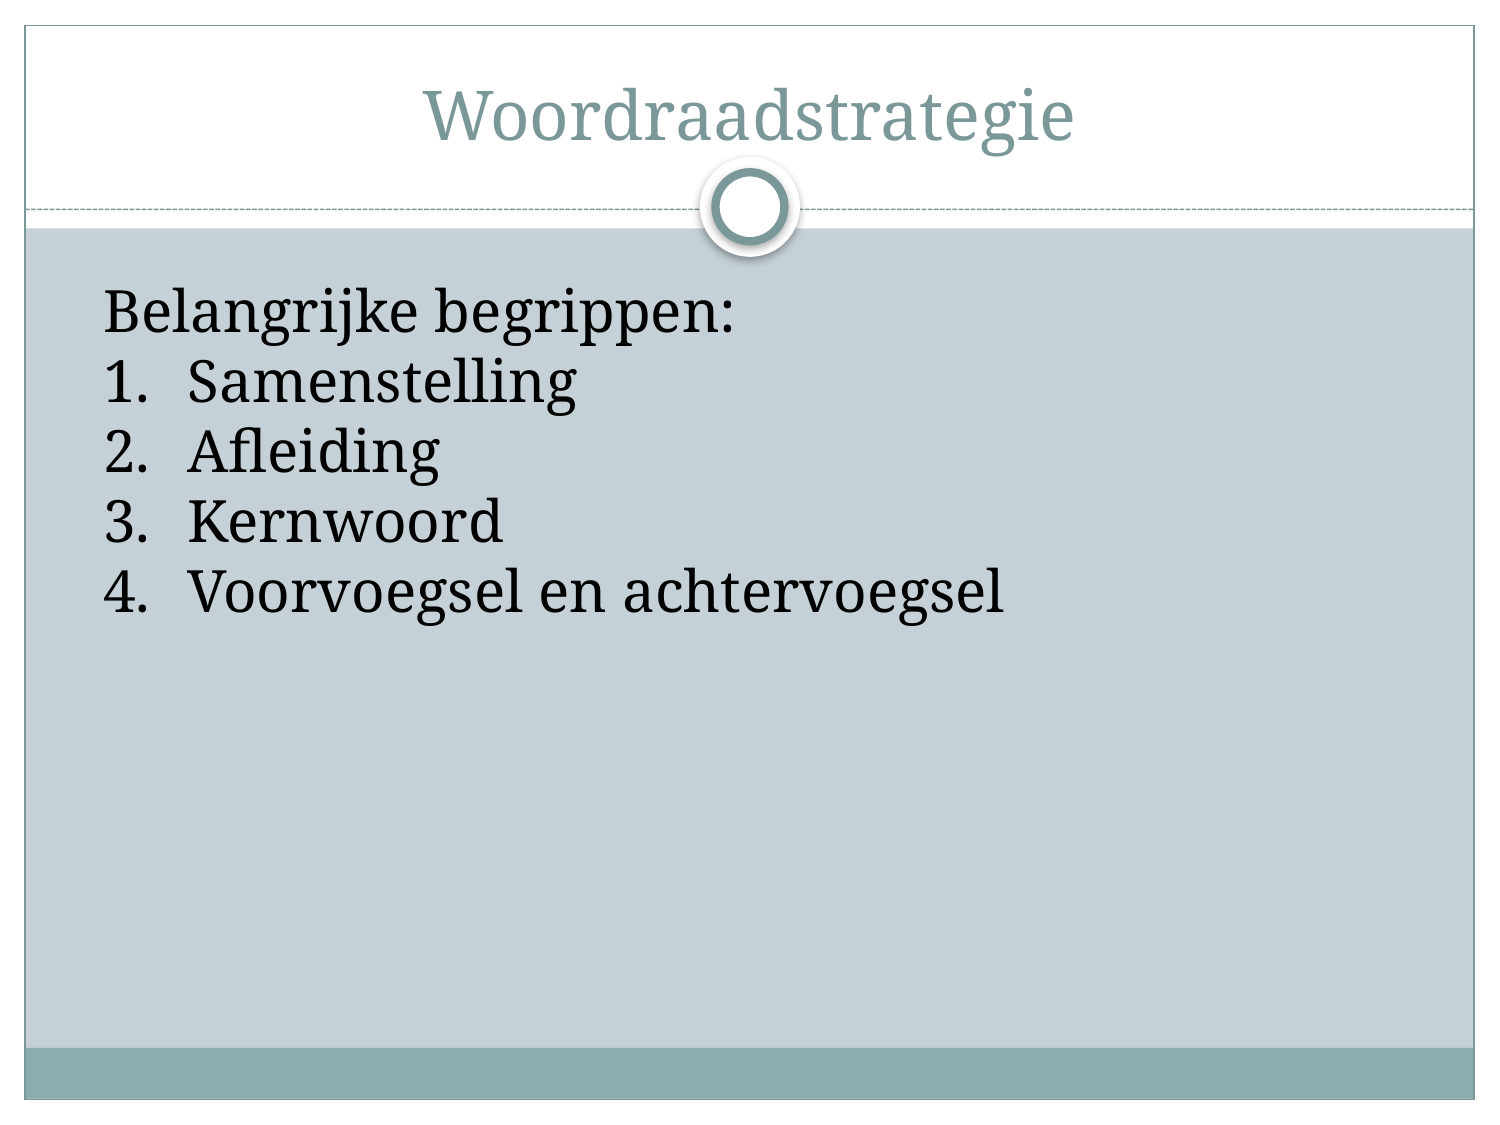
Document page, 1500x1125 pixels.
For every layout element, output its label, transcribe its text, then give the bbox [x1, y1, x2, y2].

list [49, 250, 1445, 1001]
title Woordraadstrategie [49, 37, 1450, 162]
text_box Belangrijke begrippen: Samenstelling Afleiding Kernwoord Voorvoegsel en achtervoegsel [88, 267, 1459, 632]
